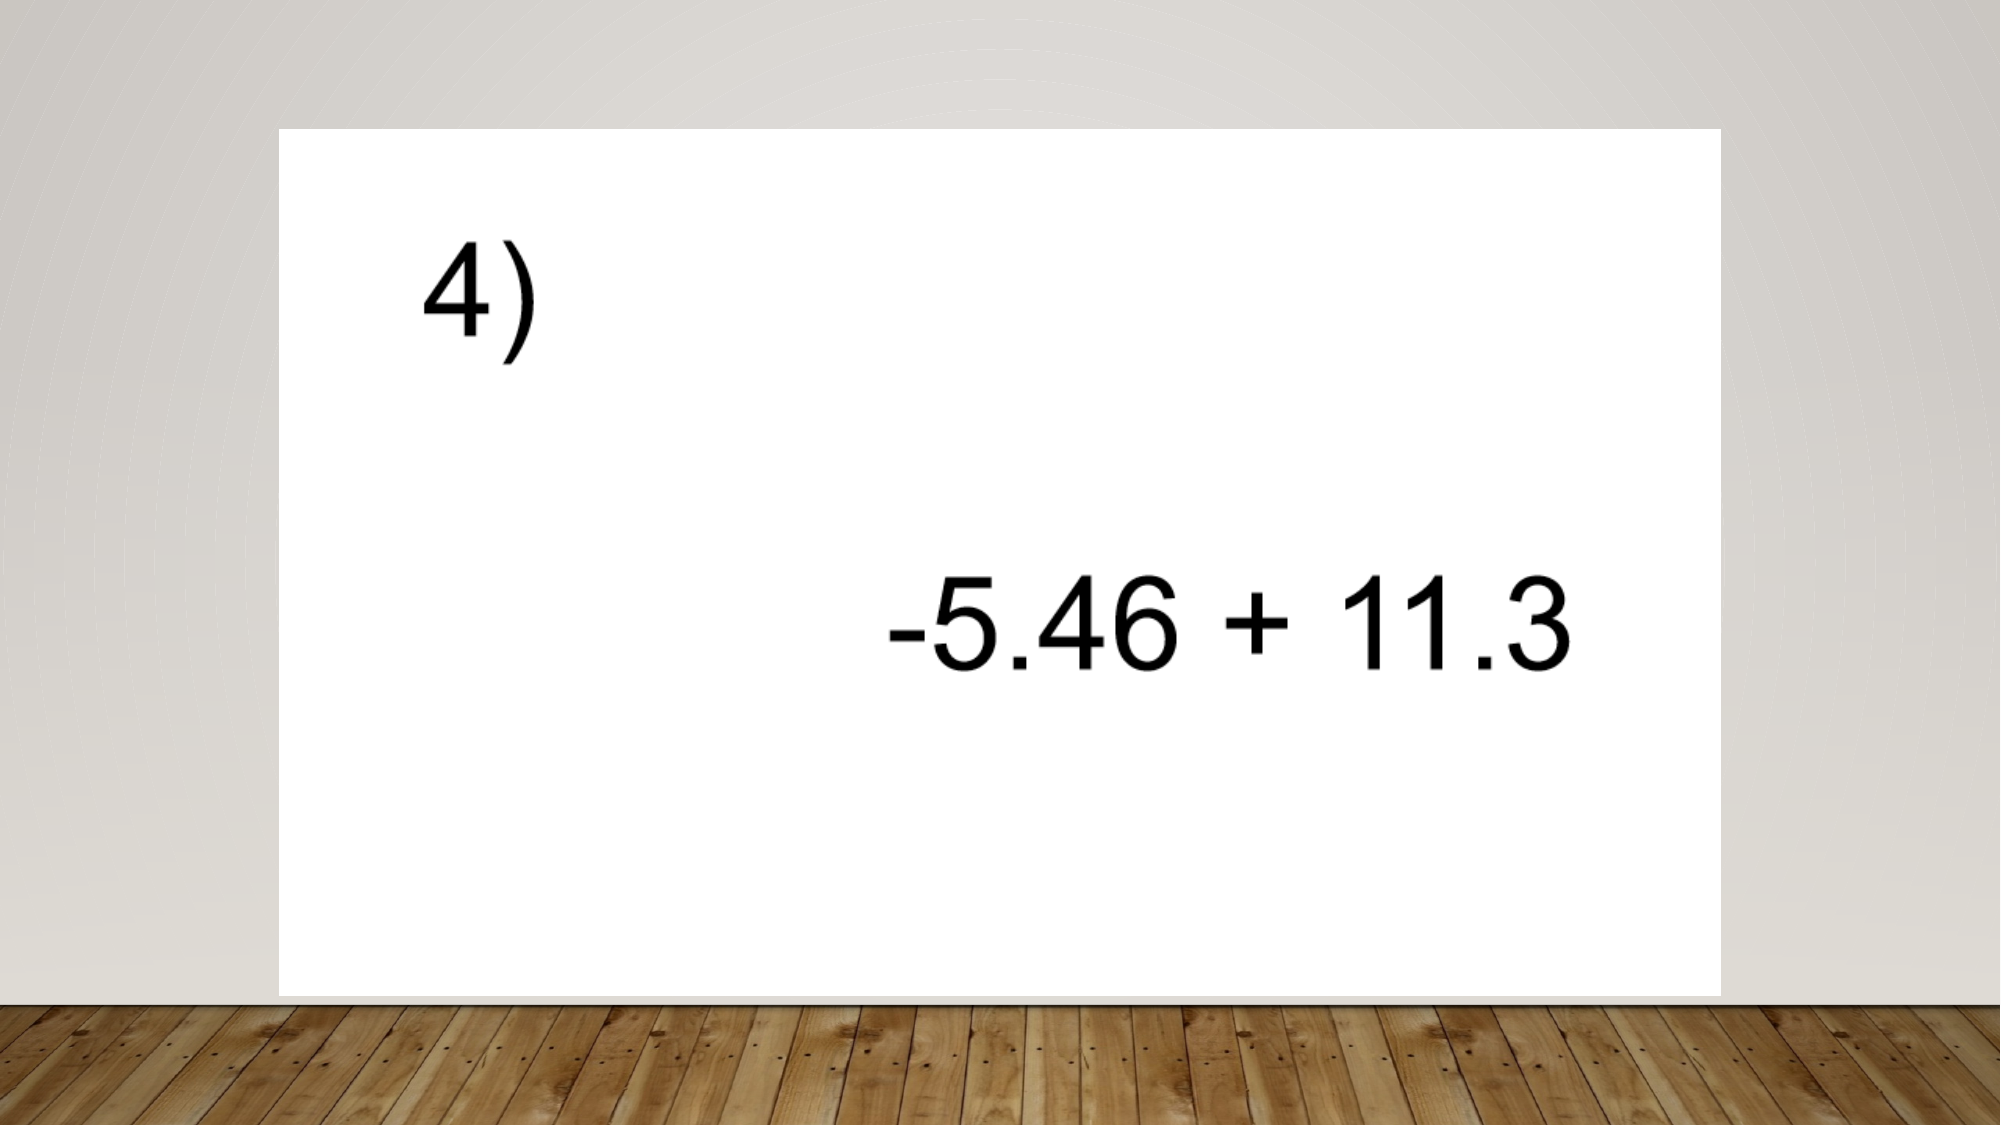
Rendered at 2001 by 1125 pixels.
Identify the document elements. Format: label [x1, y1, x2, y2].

picture [0, 1005, 2000, 1125]
picture [279, 129, 1721, 996]
